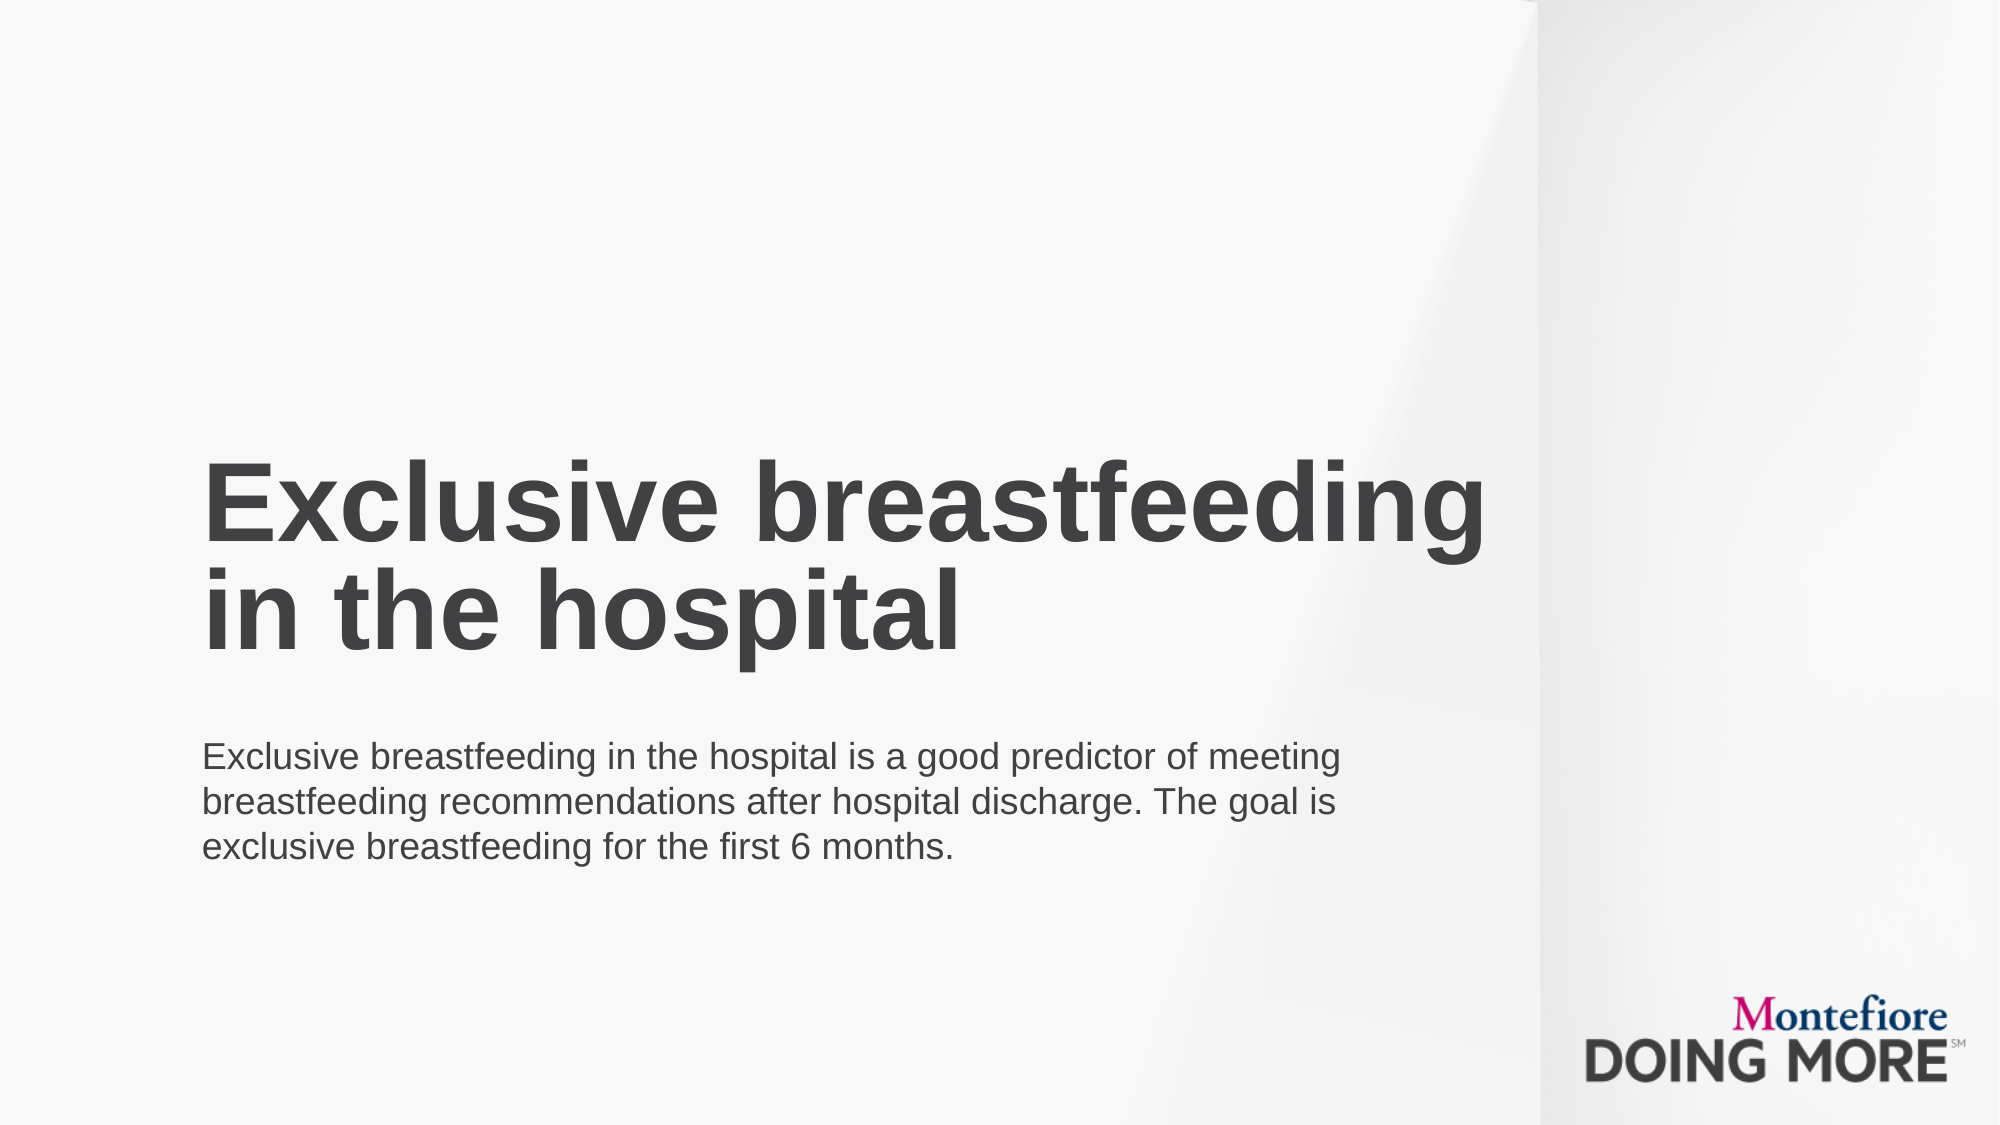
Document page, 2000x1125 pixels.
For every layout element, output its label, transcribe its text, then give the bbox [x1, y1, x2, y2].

text_box Exclusive breastfeeding in the hospital is a good predictor of meeting breastfeeding recommendations after hospital discharge. The goal is exclusive breastfeeding for the first 6 months. [187, 724, 1450, 875]
title Exclusive breastfeeding in the hospital [187, 392, 1538, 735]
picture [0, 0, 2000, 1125]
